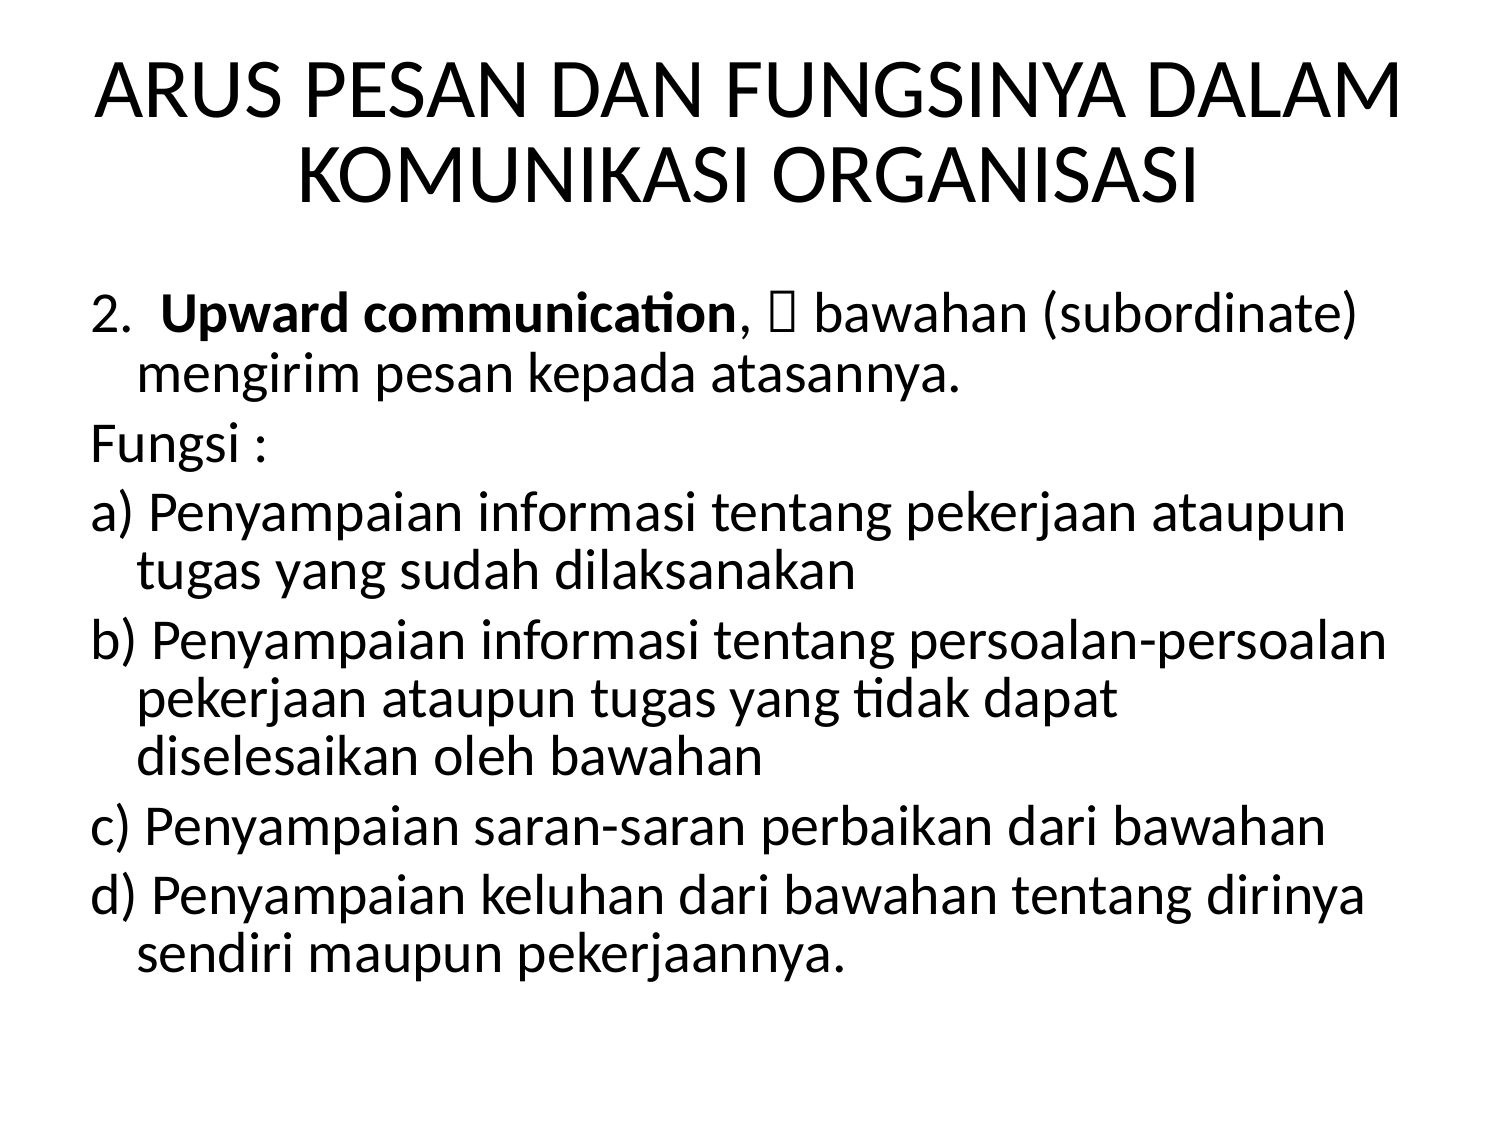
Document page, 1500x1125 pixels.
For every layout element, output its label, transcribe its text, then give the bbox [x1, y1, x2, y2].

title ARUS PESAN DAN FUNGSINYA DALAM KOMUNIKASI ORGANISASI [75, 45, 1425, 233]
list 2. Upward communication,  bawahan (subordinate) mengirim pesan kepada atasannya. Fungsi : a) Penyampaian informasi tentang pekerjaan ataupun tugas yang sudah dilaksanakan b) Penyampaian informasi tentang persoalan-persoalan pekerjaan ataupun tugas yang tidak dapat diselesaikan oleh bawahan c) Penyampaian saran-saran perbaikan dari bawahan d) Penyampaian keluhan dari bawahan tentang dirinya sendiri maupun pekerjaannya. [75, 262, 1425, 1005]
